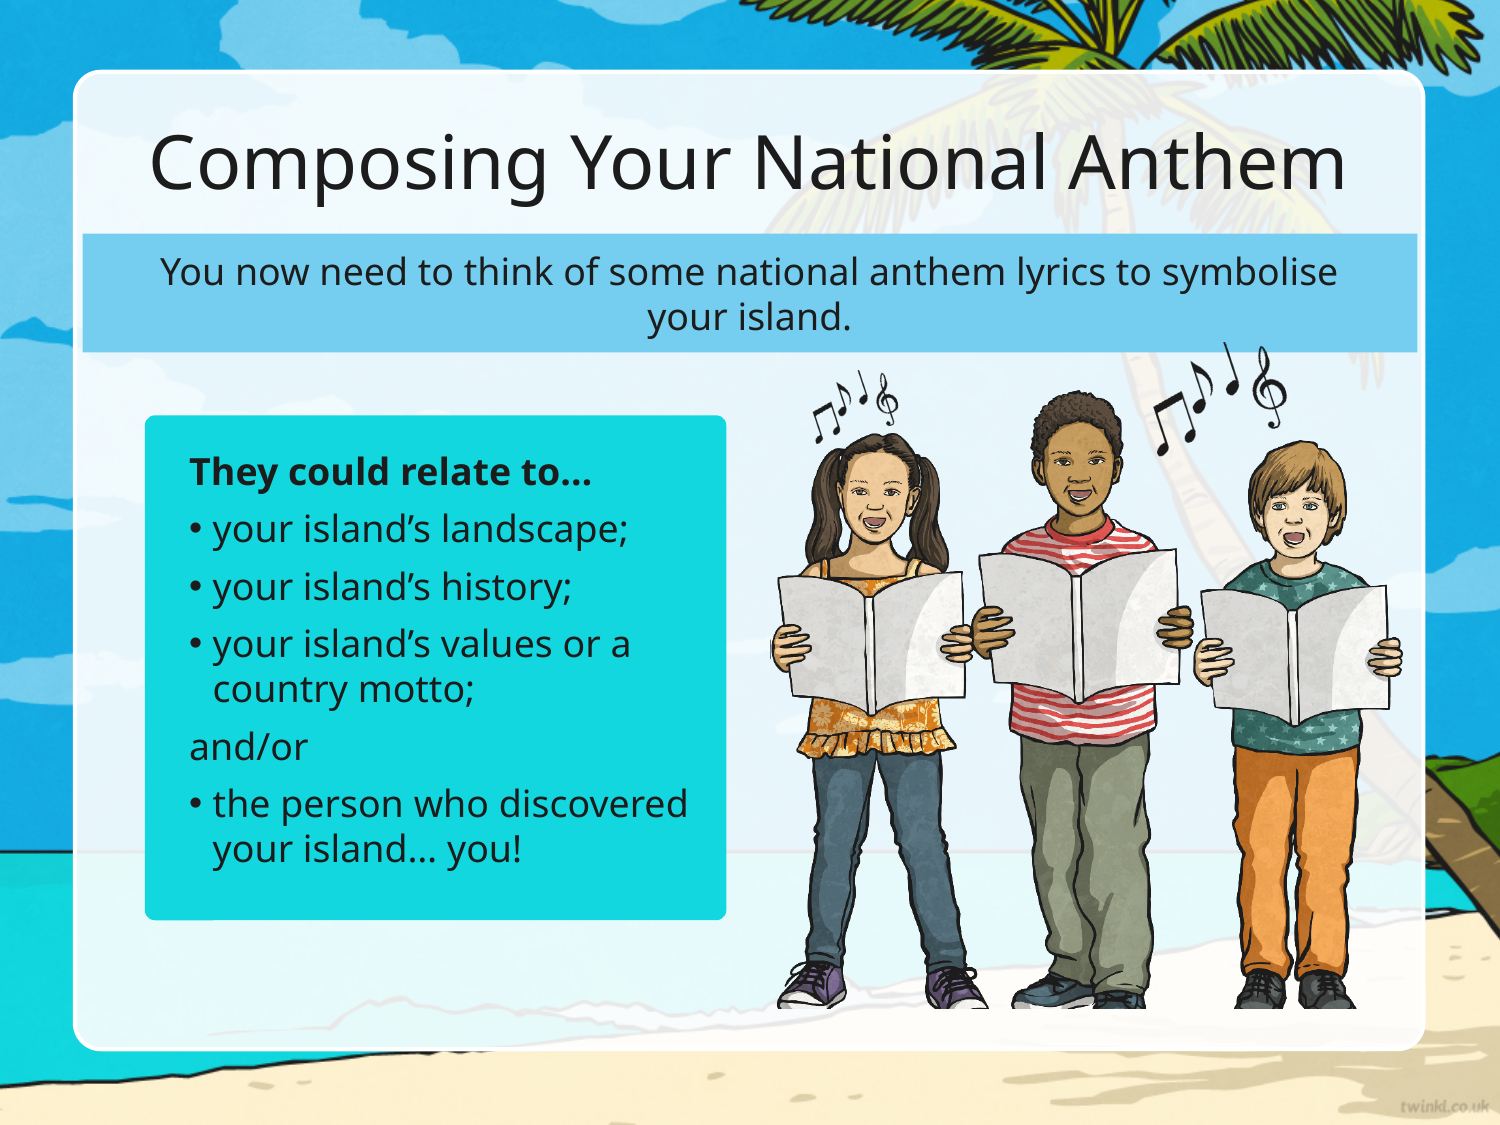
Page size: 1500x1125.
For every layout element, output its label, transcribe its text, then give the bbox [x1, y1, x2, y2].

text_box They could relate to… your island’s landscape; your island’s history; your island’s values or a country motto; and/or the person who discovered your island… you! [143, 414, 728, 922]
picture [0, 0, 1500, 1125]
text_box You now need to think of some national anthem lyrics to symbolise your island. [81, 249, 1418, 353]
title Composing Your National Anthem [73, 82, 1426, 249]
